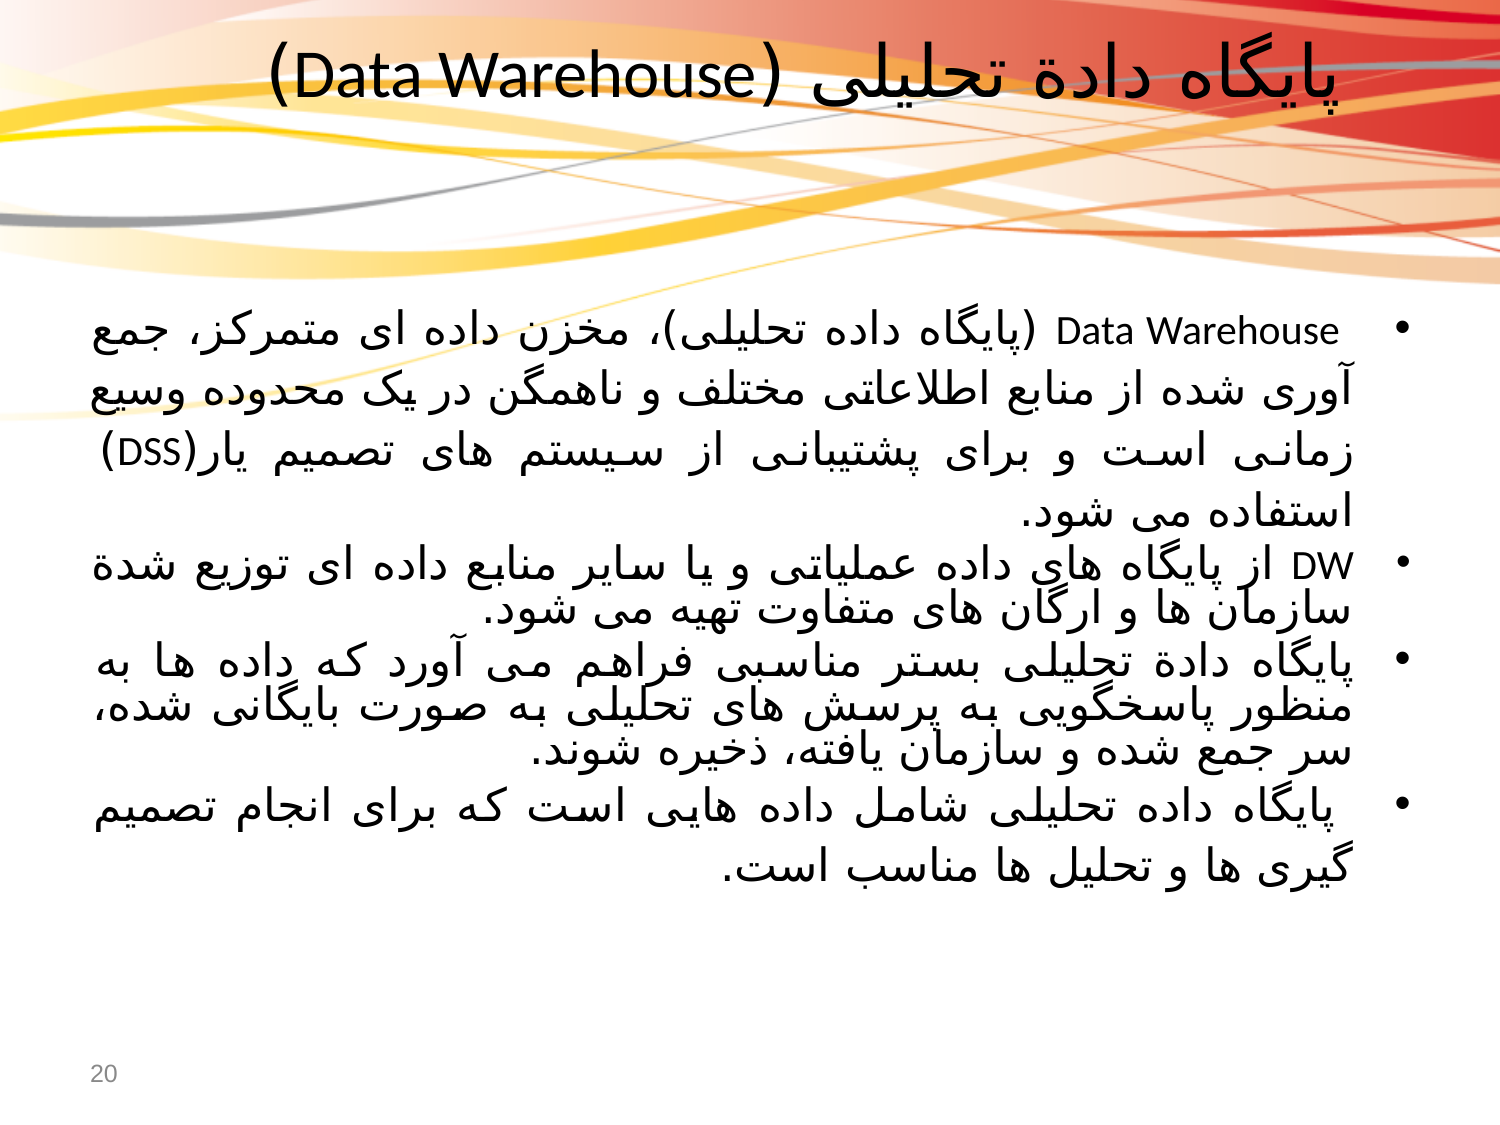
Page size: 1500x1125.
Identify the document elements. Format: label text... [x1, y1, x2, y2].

text_box Data Warehouse (پايگاه داده تحليلی)، مخزن داده ای متمرکز، جمع آوری شده از منابع اطلاعاتی مختلف و ناهمگن در يک محدوده وسيع زمانی است و برای پشتيبانی از سيستم های تصميم يار(DSS) استفاده می شود. DW از پايگاه های داده عملياتی و يا ساير منابع داده ای توزيع شدة سازمان ها و ارگان های متفاوت تهيه می شود. پايگاه دادة تحليلی بستر مناسبی فراهم می آورد که داده ها به منظور پاسخگويی به پرسش های تحليلی به صورت بايگانی شده، سر جمع شده و سازمان يافته، ذخيره شوند. پايگاه داده تحليلی شامل داده هايی است که برای انجام تصميم گيری ها و تحليل ها مناسب است. [74, 285, 1426, 948]
slide_number 20 [75, 1042, 425, 1103]
title پايگاه دادة تحليلی (Data Warehouse) [143, 66, 1357, 159]
picture [0, 0, 1500, 493]
